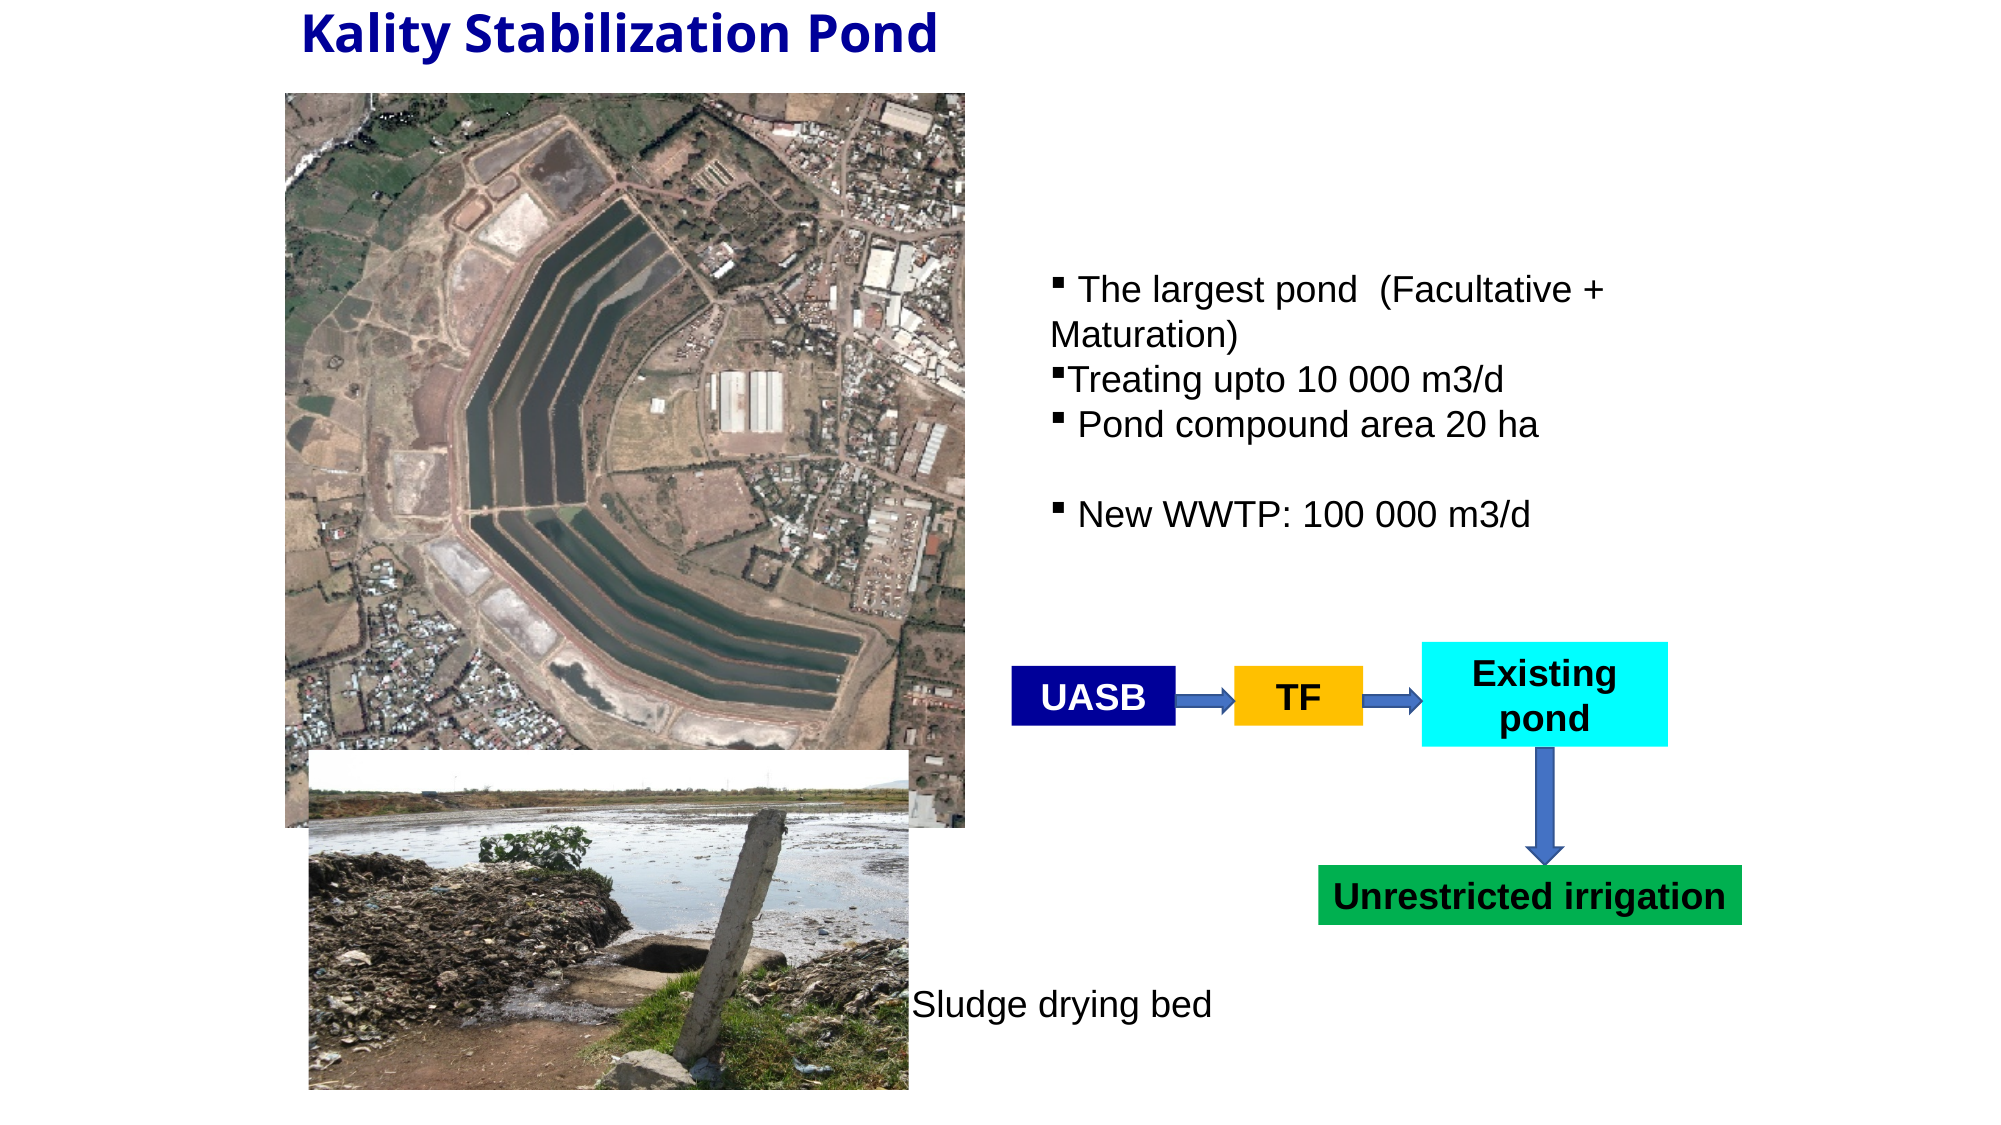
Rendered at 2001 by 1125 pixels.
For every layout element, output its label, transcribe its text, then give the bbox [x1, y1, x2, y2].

text_box The largest pond (Facultative + Maturation) Treating upto 10 000 m3/d Pond compound area 20 ha New WWTP: 100 000 m3/d [1035, 257, 1649, 543]
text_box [1011, 641, 1745, 926]
title Kality Stabilization Pond [285, 0, 1715, 73]
picture [285, 93, 965, 1090]
text_box Sludge drying bed [909, 972, 1228, 1033]
